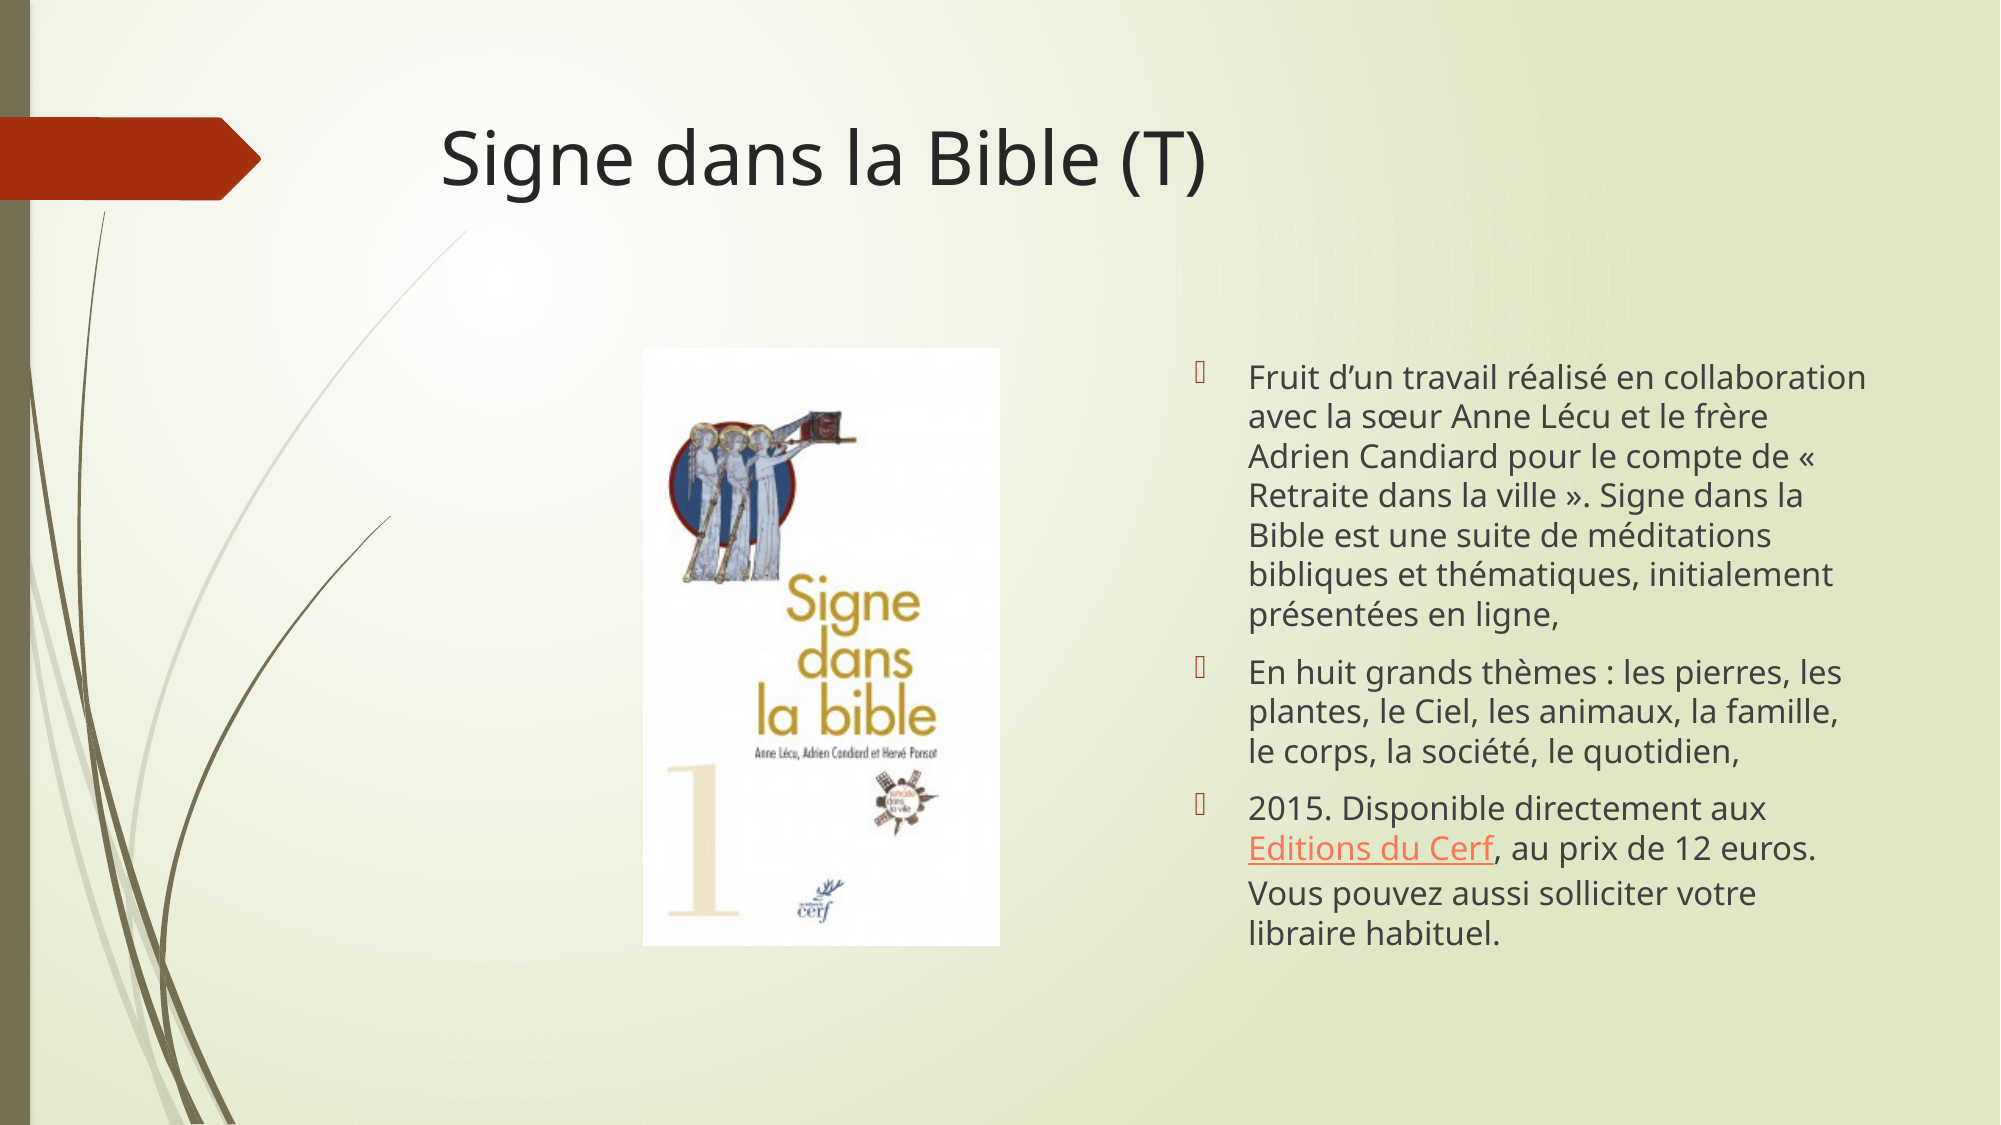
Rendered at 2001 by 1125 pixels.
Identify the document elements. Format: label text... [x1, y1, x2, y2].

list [643, 348, 1001, 946]
list Fruit d’un travail réalisé en collaboration avec la sœur Anne Lécu et le frère Adrien Candiard pour le compte de « Retraite dans la ville ». Signe dans la Bible est une suite de méditations bibliques et thématiques, initialement présentées en ligne, En huit grands thèmes : les pierres, les plantes, le Ciel, les animaux, la famille, le corps, la société, le quotidien, 2015. Disponible directement aux Editions du Cerf, au prix de 12 euros. Vous pouvez aussi solliciter votre libraire habituel. [1179, 348, 1888, 969]
title Signe dans la Bible (T) [425, 102, 1888, 313]
